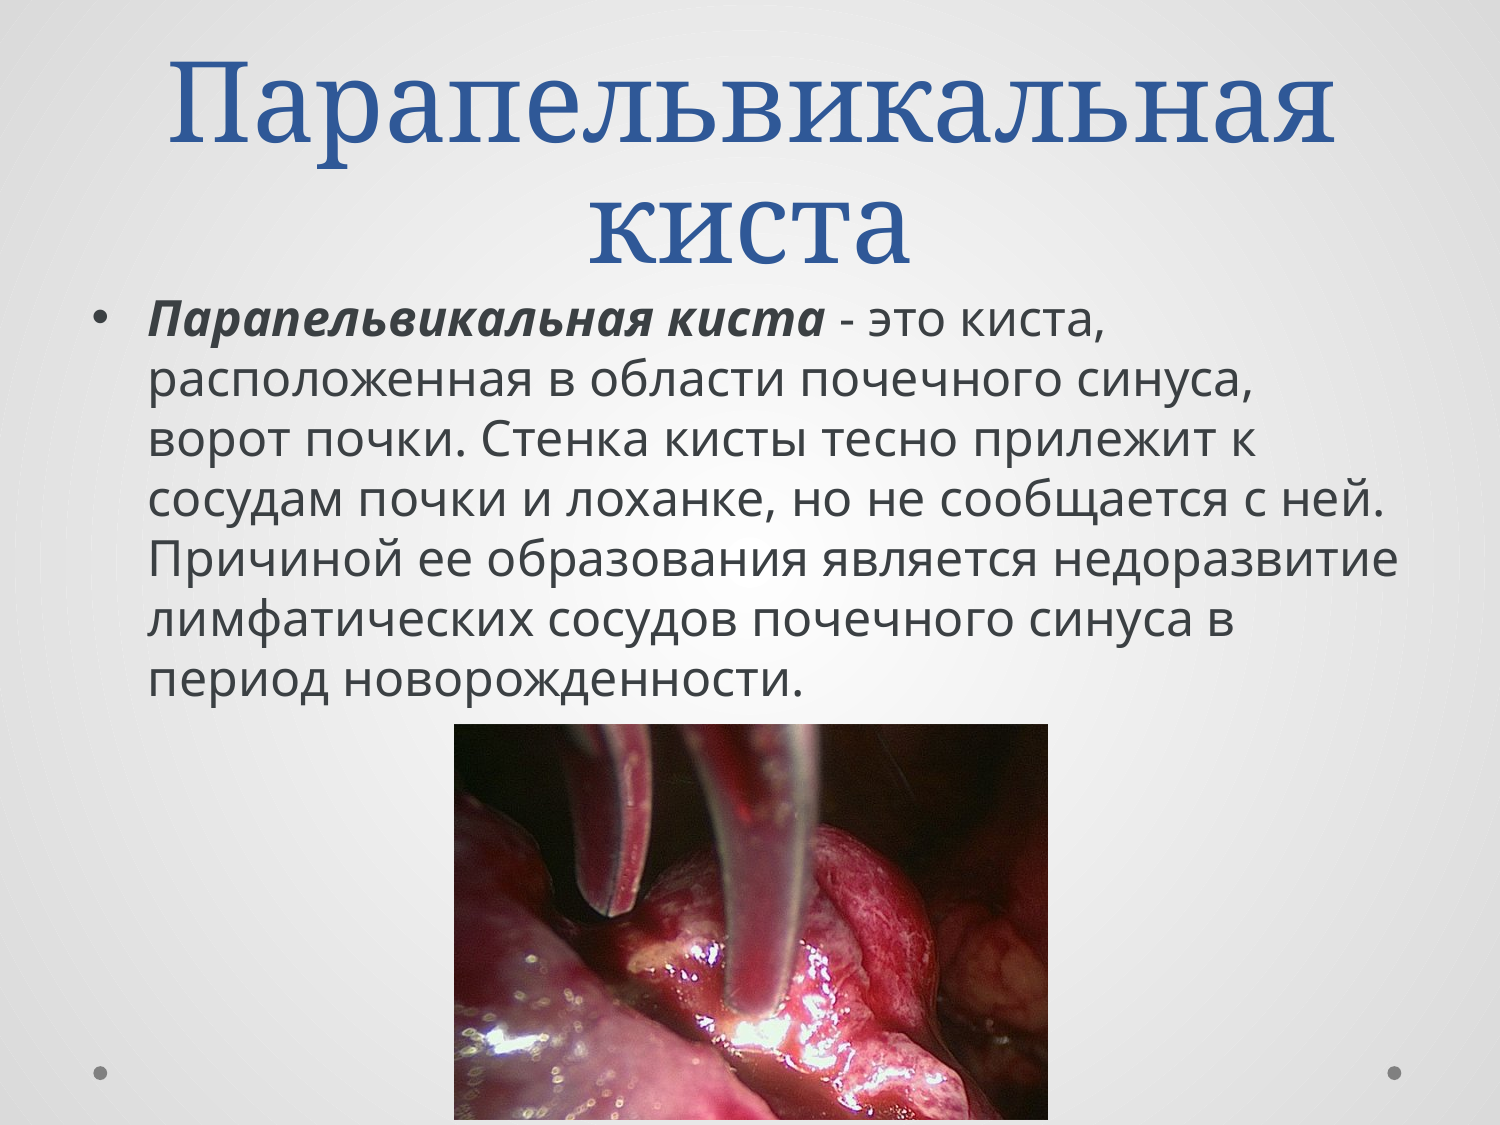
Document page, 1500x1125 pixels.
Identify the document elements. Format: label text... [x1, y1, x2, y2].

title Парапельвикальная киста [76, 30, 1427, 278]
picture [454, 724, 1048, 1121]
list Парапельвикальная киста - это киста, расположенная в области почечного синуса, ворот почки. Стенка кисты тесно прилежит к сосудам почки и лоханке, но не сообщается с ней. Причиной ее образования является недоразвитие лимфатических сосудов почечного синуса в период новорожденности. [76, 278, 1427, 1022]
